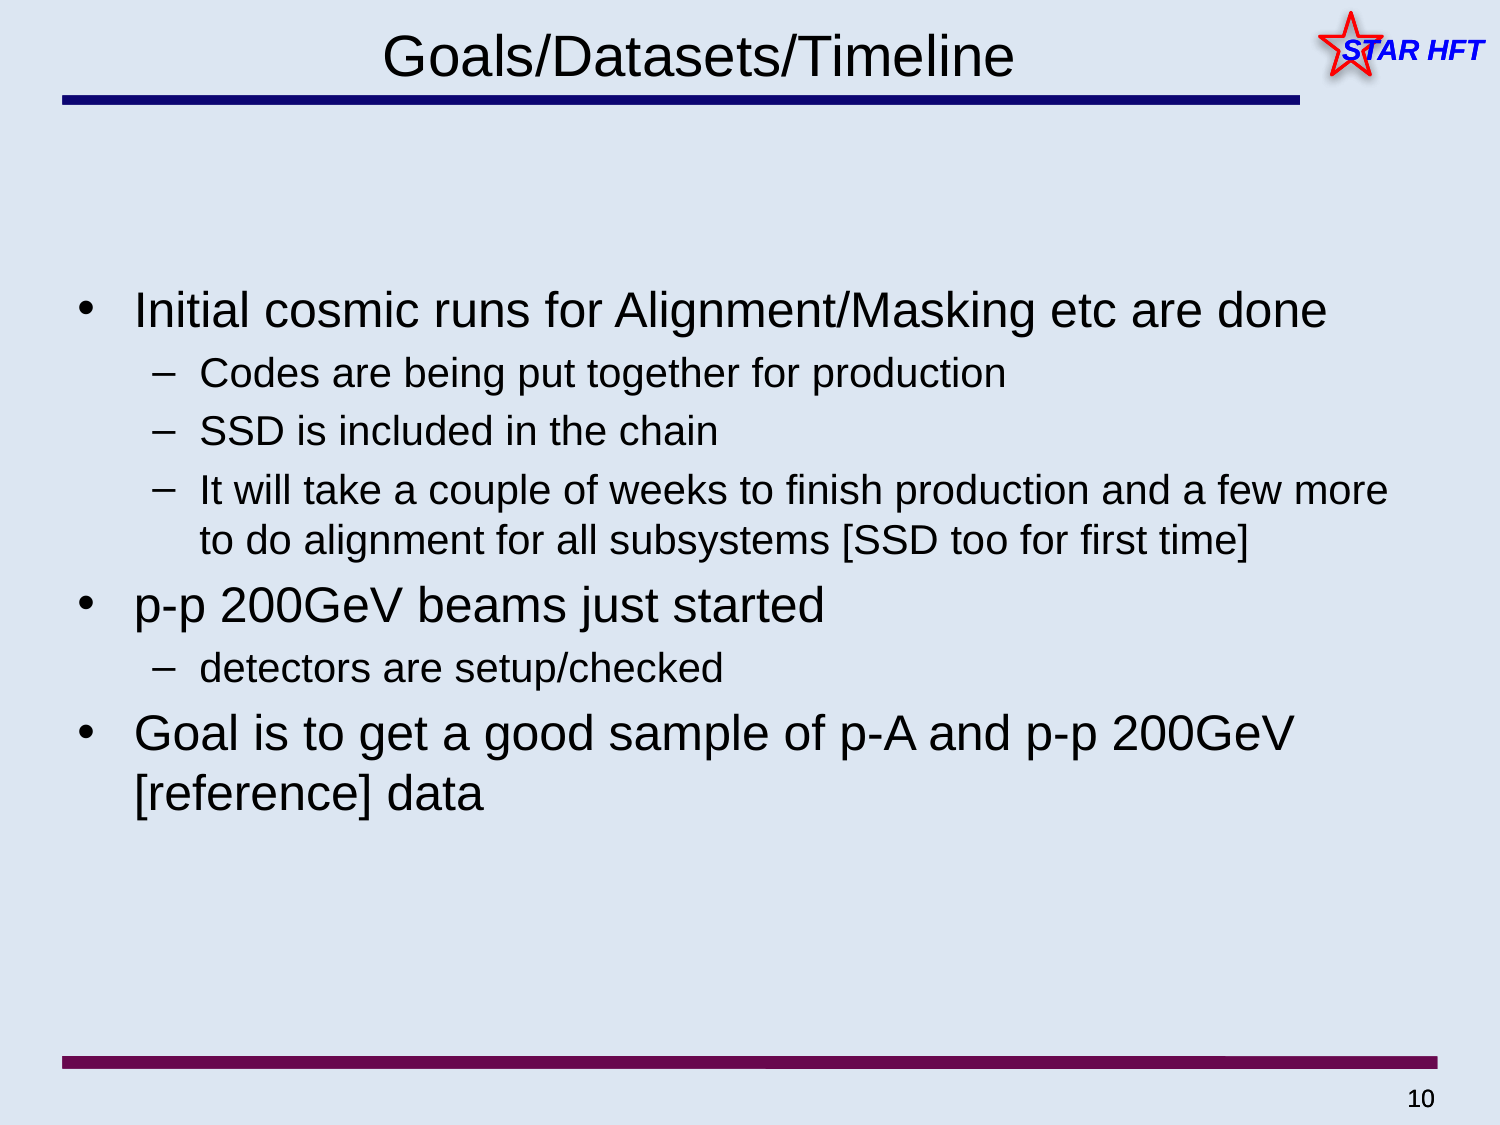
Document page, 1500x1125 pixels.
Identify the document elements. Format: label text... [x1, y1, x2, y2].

title Goals/Datasets/Timeline [75, 12, 1325, 93]
list Initial cosmic runs for Alignment/Masking etc are done Codes are being put together for production SSD is included in the chain It will take a couple of weeks to finish production and a few more to do alignment for all subsystems [SSD too for first time] p-p 200GeV beams just started detectors are setup/checked Goal is to get a good sample of p-A and p-p 200GeV [reference] data [62, 200, 1425, 943]
